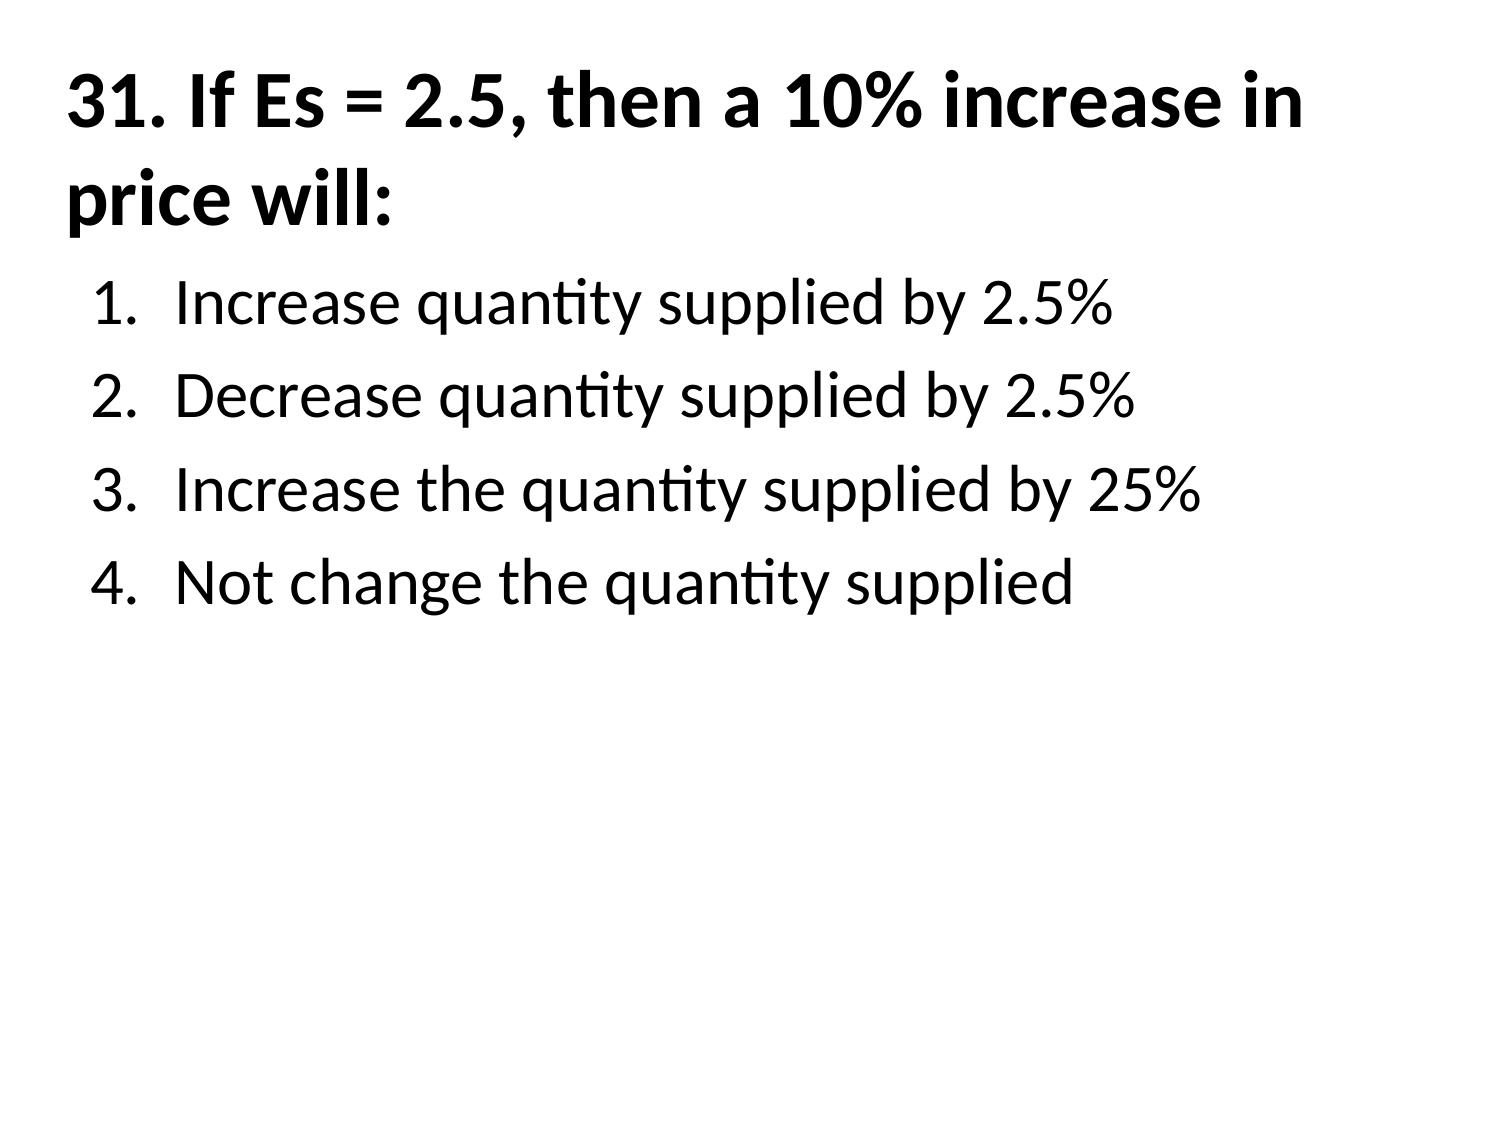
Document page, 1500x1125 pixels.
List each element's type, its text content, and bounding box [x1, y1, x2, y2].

title 31. If Es = 2.5, then a 10% increase in price will: [50, 37, 1425, 250]
list Increase quantity supplied by 2.5% Decrease quantity supplied by 2.5% Increase the quantity supplied by 25% Not change the quantity supplied [75, 249, 1463, 855]
